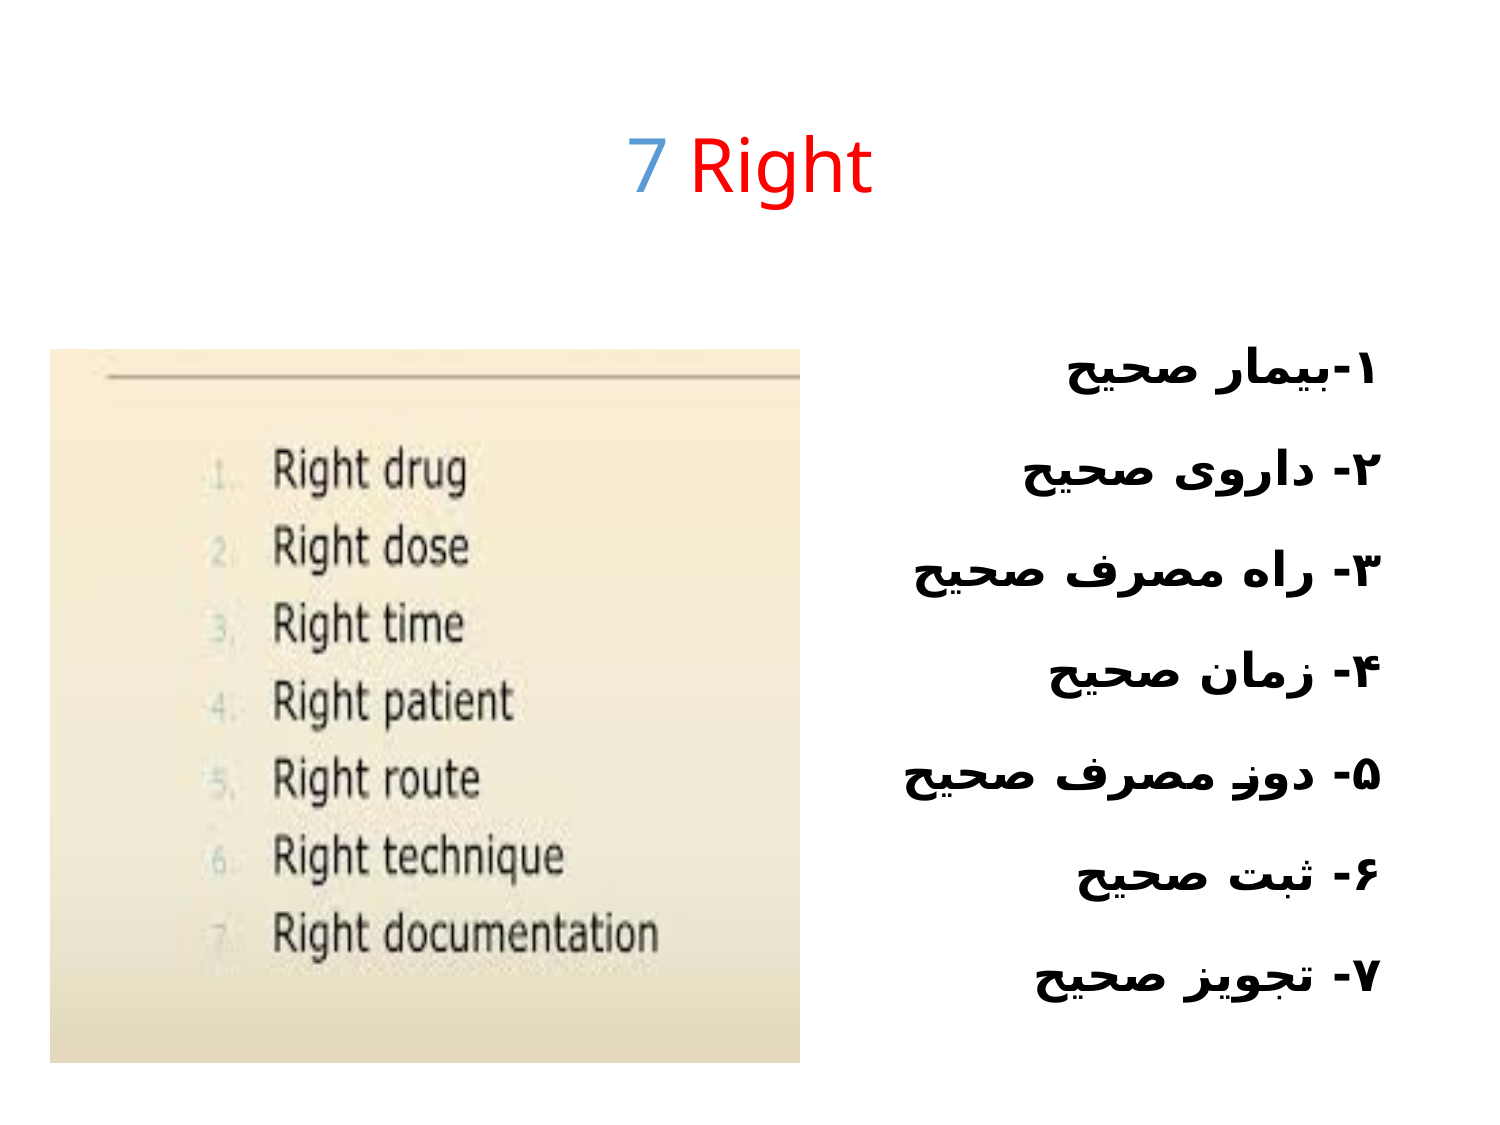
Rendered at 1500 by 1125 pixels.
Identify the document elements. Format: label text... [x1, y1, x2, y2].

picture [49, 349, 800, 1063]
title 7 Right [103, 59, 1397, 278]
list ۱-بیمار صحیح ۲- داروی صحیح ۳- راه مصرف صحیح ۴- زمان صحیح ۵- دوز مصرف صحیح ۶- ثبت صحیح ۷- تجویز صحیح [103, 299, 1397, 1014]
